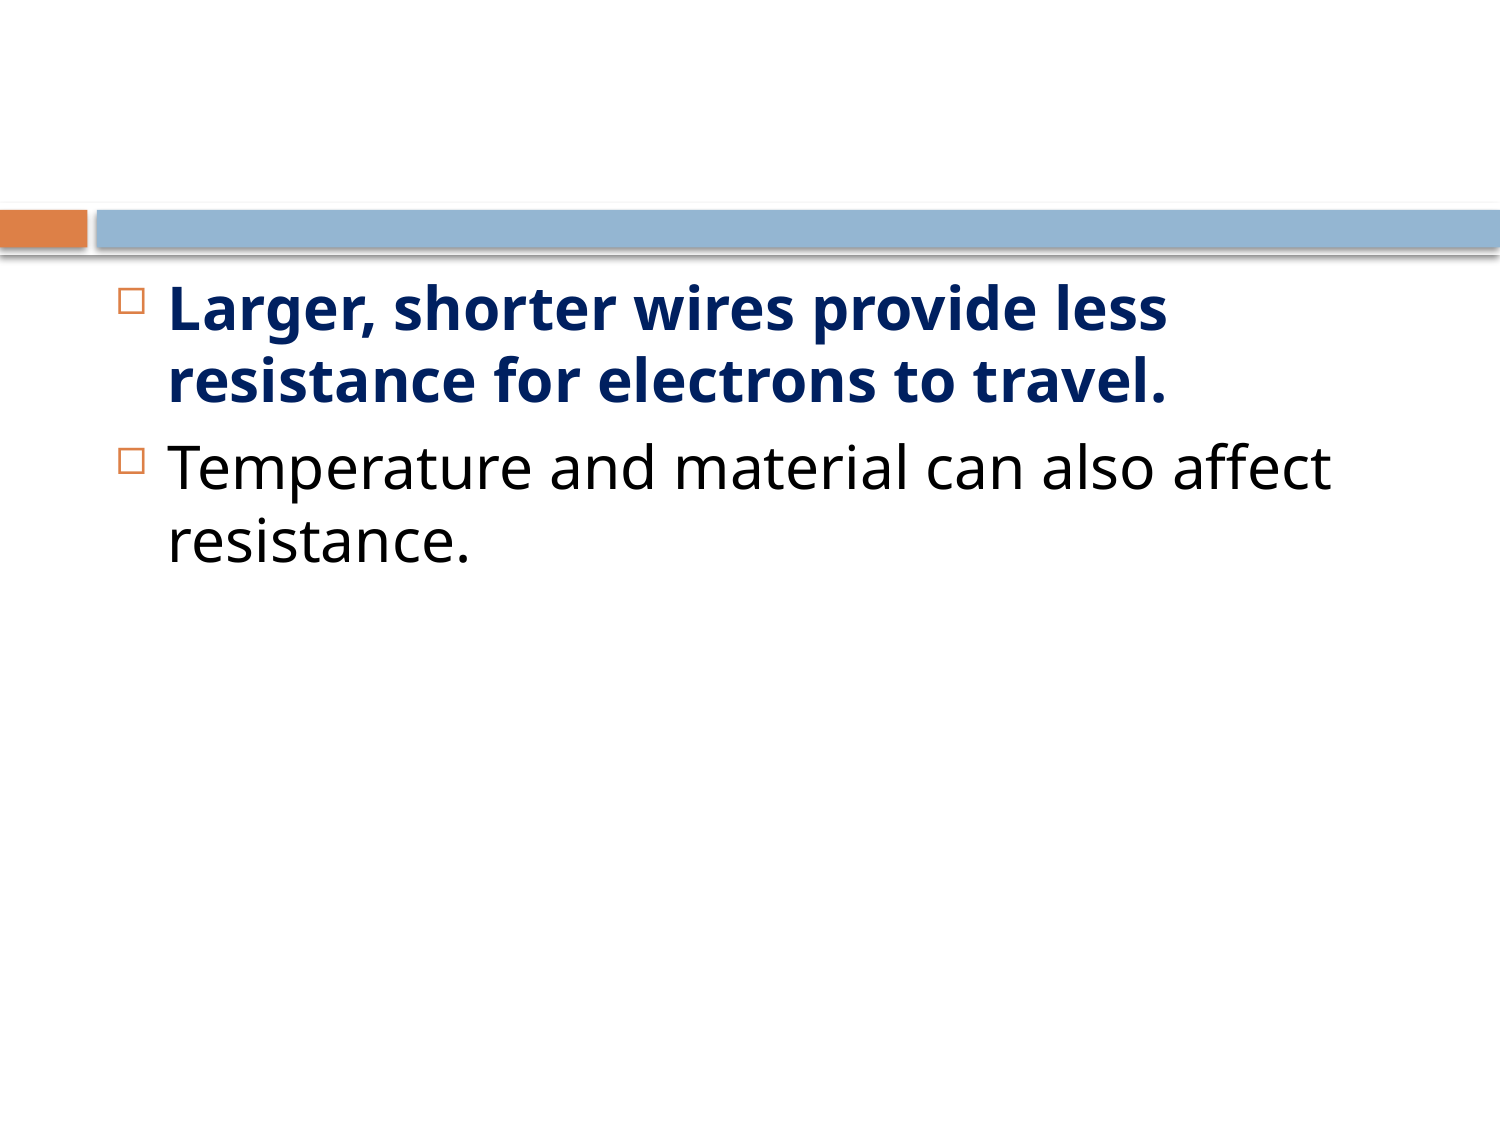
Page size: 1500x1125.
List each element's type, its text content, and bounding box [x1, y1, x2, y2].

list Larger, shorter wires provide less resistance for electrons to travel. Temperature and material can also affect resistance. [100, 262, 1439, 1001]
